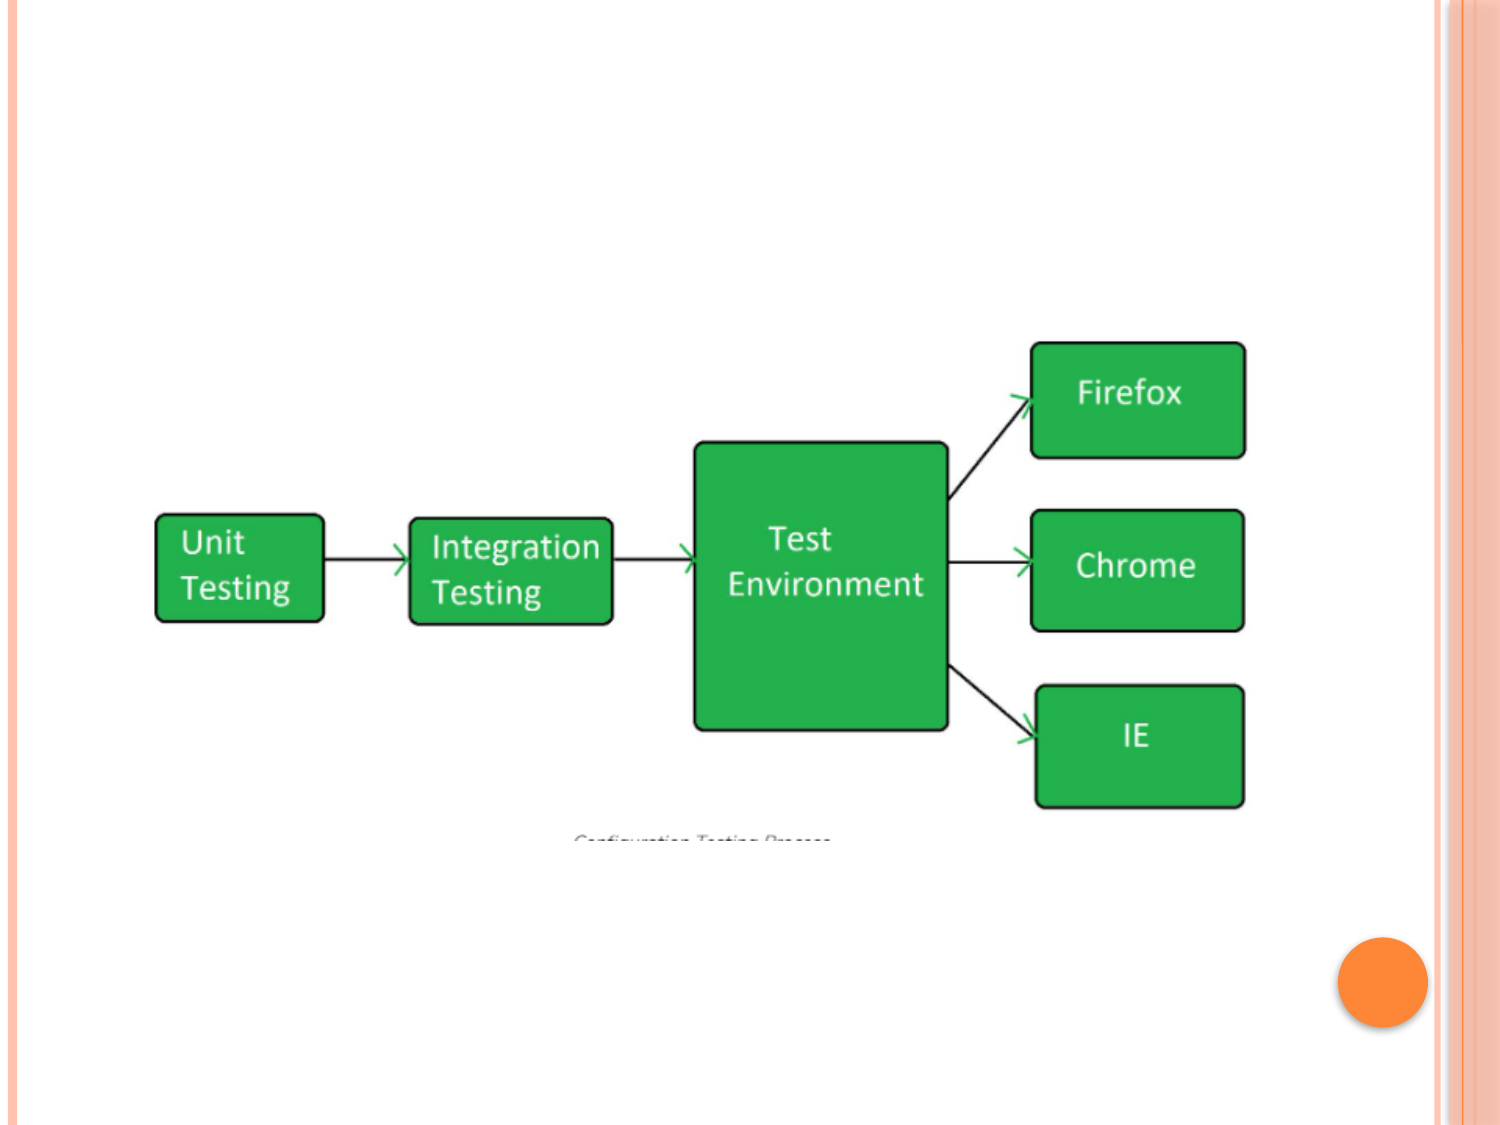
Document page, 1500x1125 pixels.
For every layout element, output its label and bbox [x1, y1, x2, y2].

list [124, 336, 1274, 842]
